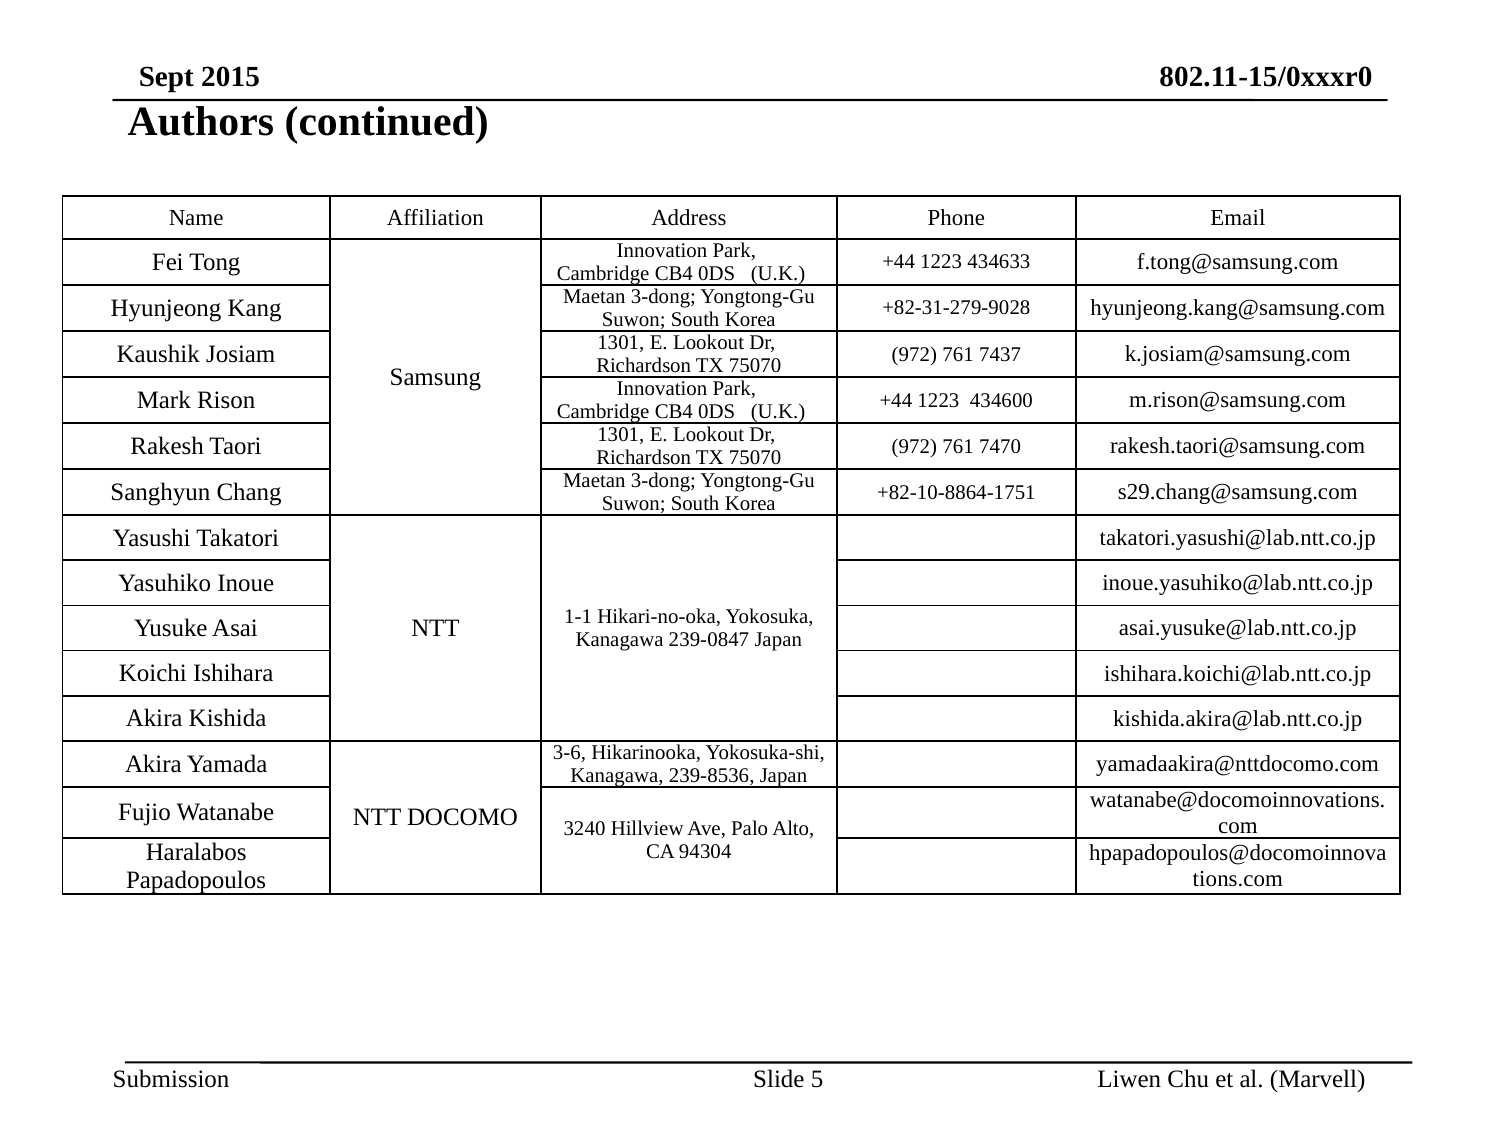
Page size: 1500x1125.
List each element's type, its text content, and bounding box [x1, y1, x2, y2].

table_header Affiliation [331, 197, 540, 238]
table_cell Kaushik Josiam [63, 332, 329, 376]
table_cell Fujio Watanabe [63, 788, 329, 837]
table_header Email [1077, 197, 1399, 238]
table_cell Mark Rison [63, 378, 329, 422]
table_cell 1301, E. Lookout Dr, Richardson TX 75070 [542, 424, 836, 468]
table_cell Yasuhiko Inoue [63, 561, 329, 605]
table_cell [838, 839, 1075, 893]
table_cell asai.yusuke@lab.ntt.co.jp [1077, 606, 1399, 650]
table_cell (972) 761 7437 [838, 332, 1075, 376]
table_header Name [63, 197, 329, 238]
table_cell 3-6, Hikarinooka, Yokosuka-shi, Kanagawa, 239-8536, Japan [542, 742, 836, 786]
table_cell 1301, E. Lookout Dr, Richardson TX 75070 [542, 332, 836, 376]
table_cell Rakesh Taori [63, 424, 329, 468]
title Authors (continued) [112, 99, 1388, 138]
table_cell Koichi Ishihara [63, 651, 329, 695]
table_cell Akira Kishida [63, 697, 329, 740]
table_cell m.rison@samsung.com [1077, 378, 1399, 422]
table_cell [838, 561, 1075, 605]
table_cell Maetan 3-dong; Yongtong-Gu Suwon; South Korea [542, 286, 836, 330]
table_cell watanabe@docomoinnovations.com [1077, 788, 1399, 837]
table_cell Haralabos Papadopoulos [63, 839, 329, 893]
table_cell s29.chang@samsung.com [1077, 470, 1399, 514]
table_cell Akira Yamada [63, 742, 329, 786]
table_header Phone [838, 197, 1075, 238]
table_cell yamadaakira@nttdocomo.com [1077, 742, 1399, 786]
table_cell hyunjeong.kang@samsung.com [1077, 286, 1399, 330]
table_cell NTT DOCOMO [331, 742, 540, 893]
table_cell +44 1223 434600 [838, 378, 1075, 422]
table_cell Samsung [331, 240, 540, 514]
table_cell hpapadopoulos@docomoinnovations.com [1077, 839, 1399, 893]
table_cell Sanghyun Chang [63, 470, 329, 514]
table_cell Yusuke Asai [63, 606, 329, 650]
table_cell k.josiam@samsung.com [1077, 332, 1399, 376]
table_cell [838, 516, 1075, 559]
table_cell [838, 651, 1075, 695]
table_cell Innovation Park, Cambridge CB4 0DS (U.K.) [542, 378, 836, 422]
table_cell 3240 Hillview Ave, Palo Alto, CA 94304 [542, 788, 836, 893]
table_cell f.tong@samsung.com [1077, 240, 1399, 284]
table_cell Hyunjeong Kang [63, 286, 329, 330]
slide_number Slide 5 [713, 1061, 863, 1101]
table_cell NTT [331, 516, 540, 740]
table_cell inoue.yasuhiko@lab.ntt.co.jp [1077, 561, 1399, 605]
table_cell (972) 761 7470 [838, 424, 1075, 468]
table_cell Yasushi Takatori [63, 516, 329, 559]
table_cell +44 1223 434633 [838, 240, 1075, 284]
table_cell Innovation Park, Cambridge CB4 0DS (U.K.) [542, 240, 836, 284]
table_cell +82-10-8864-1751 [838, 470, 1075, 514]
table_cell [838, 697, 1075, 740]
table_cell [838, 606, 1075, 650]
table_cell rakesh.taori@samsung.com [1077, 424, 1399, 468]
table_cell Fei Tong [63, 240, 329, 284]
table_cell +82-31-279-9028 [838, 286, 1075, 330]
table_cell 1-1 Hikari-no-oka, Yokosuka, Kanagawa 239-0847 Japan [542, 516, 836, 740]
footer Liwen Chu et al. (Marvell) [1093, 1061, 1367, 1093]
table_cell Maetan 3-dong; Yongtong-Gu Suwon; South Korea [542, 470, 836, 514]
table_cell [838, 742, 1075, 786]
table_cell takatori.yasushi@lab.ntt.co.jp [1077, 516, 1399, 559]
table_cell [838, 788, 1075, 837]
table_cell ishihara.koichi@lab.ntt.co.jp [1077, 651, 1399, 695]
table_header Address [542, 197, 836, 238]
table_cell kishida.akira@lab.ntt.co.jp [1077, 697, 1399, 740]
